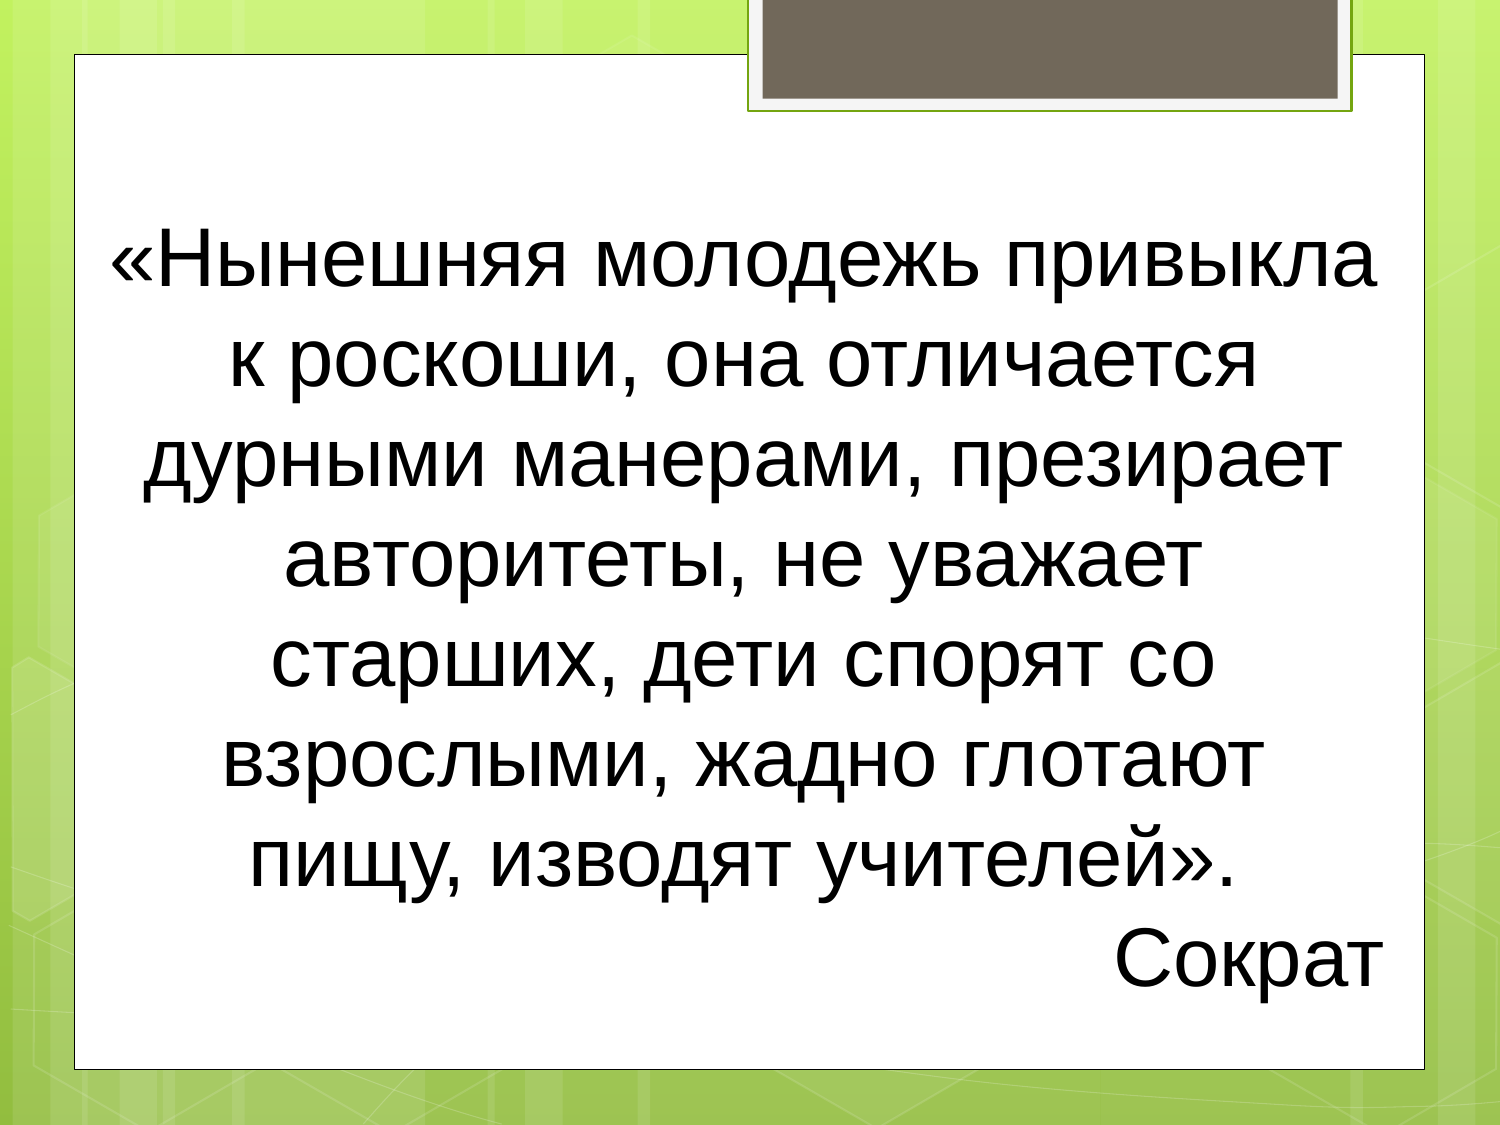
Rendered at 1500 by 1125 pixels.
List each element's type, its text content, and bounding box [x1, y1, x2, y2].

text_box «Нынешняя молодежь привыкла к роскоши, она отличается дурными манерами, презирает авторитеты, не уважает старших, дети спорят со взрослыми, жадно глотают пищу, изводят учителей». Сократ [88, 196, 1400, 1011]
